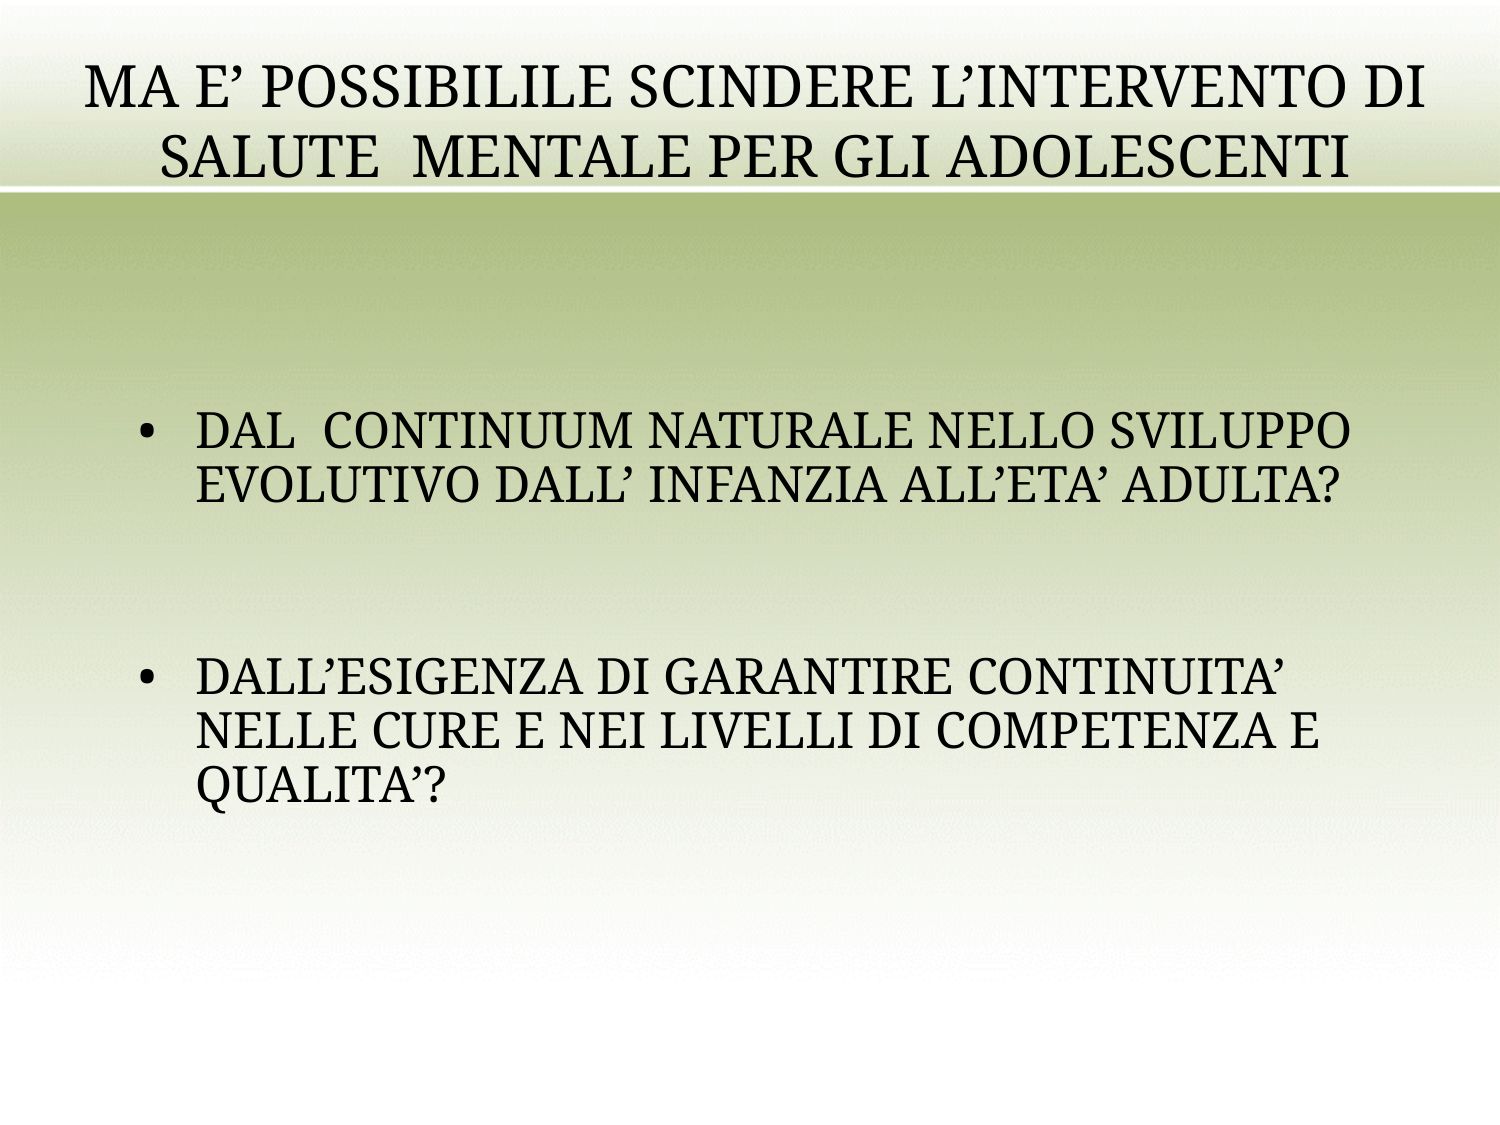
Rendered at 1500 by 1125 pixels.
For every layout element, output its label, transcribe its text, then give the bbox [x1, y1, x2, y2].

title MA E’ POSSIBILILE SCINDERE L’INTERVENTO DI SALUTE MENTALE PER GLI ADOLESCENTI [64, 21, 1447, 197]
picture [0, 0, 1500, 1125]
list DAL CONTINUUM NATURALE NELLO SVILUPPO EVOLUTIVO DALL’ INFANZIA ALL’ETA’ ADULTA? DALL’ESIGENZA DI GARANTIRE CONTINUITA’ NELLE CURE E NEI LIVELLI DI COMPETENZA E QUALITA’? [123, 200, 1400, 1125]
